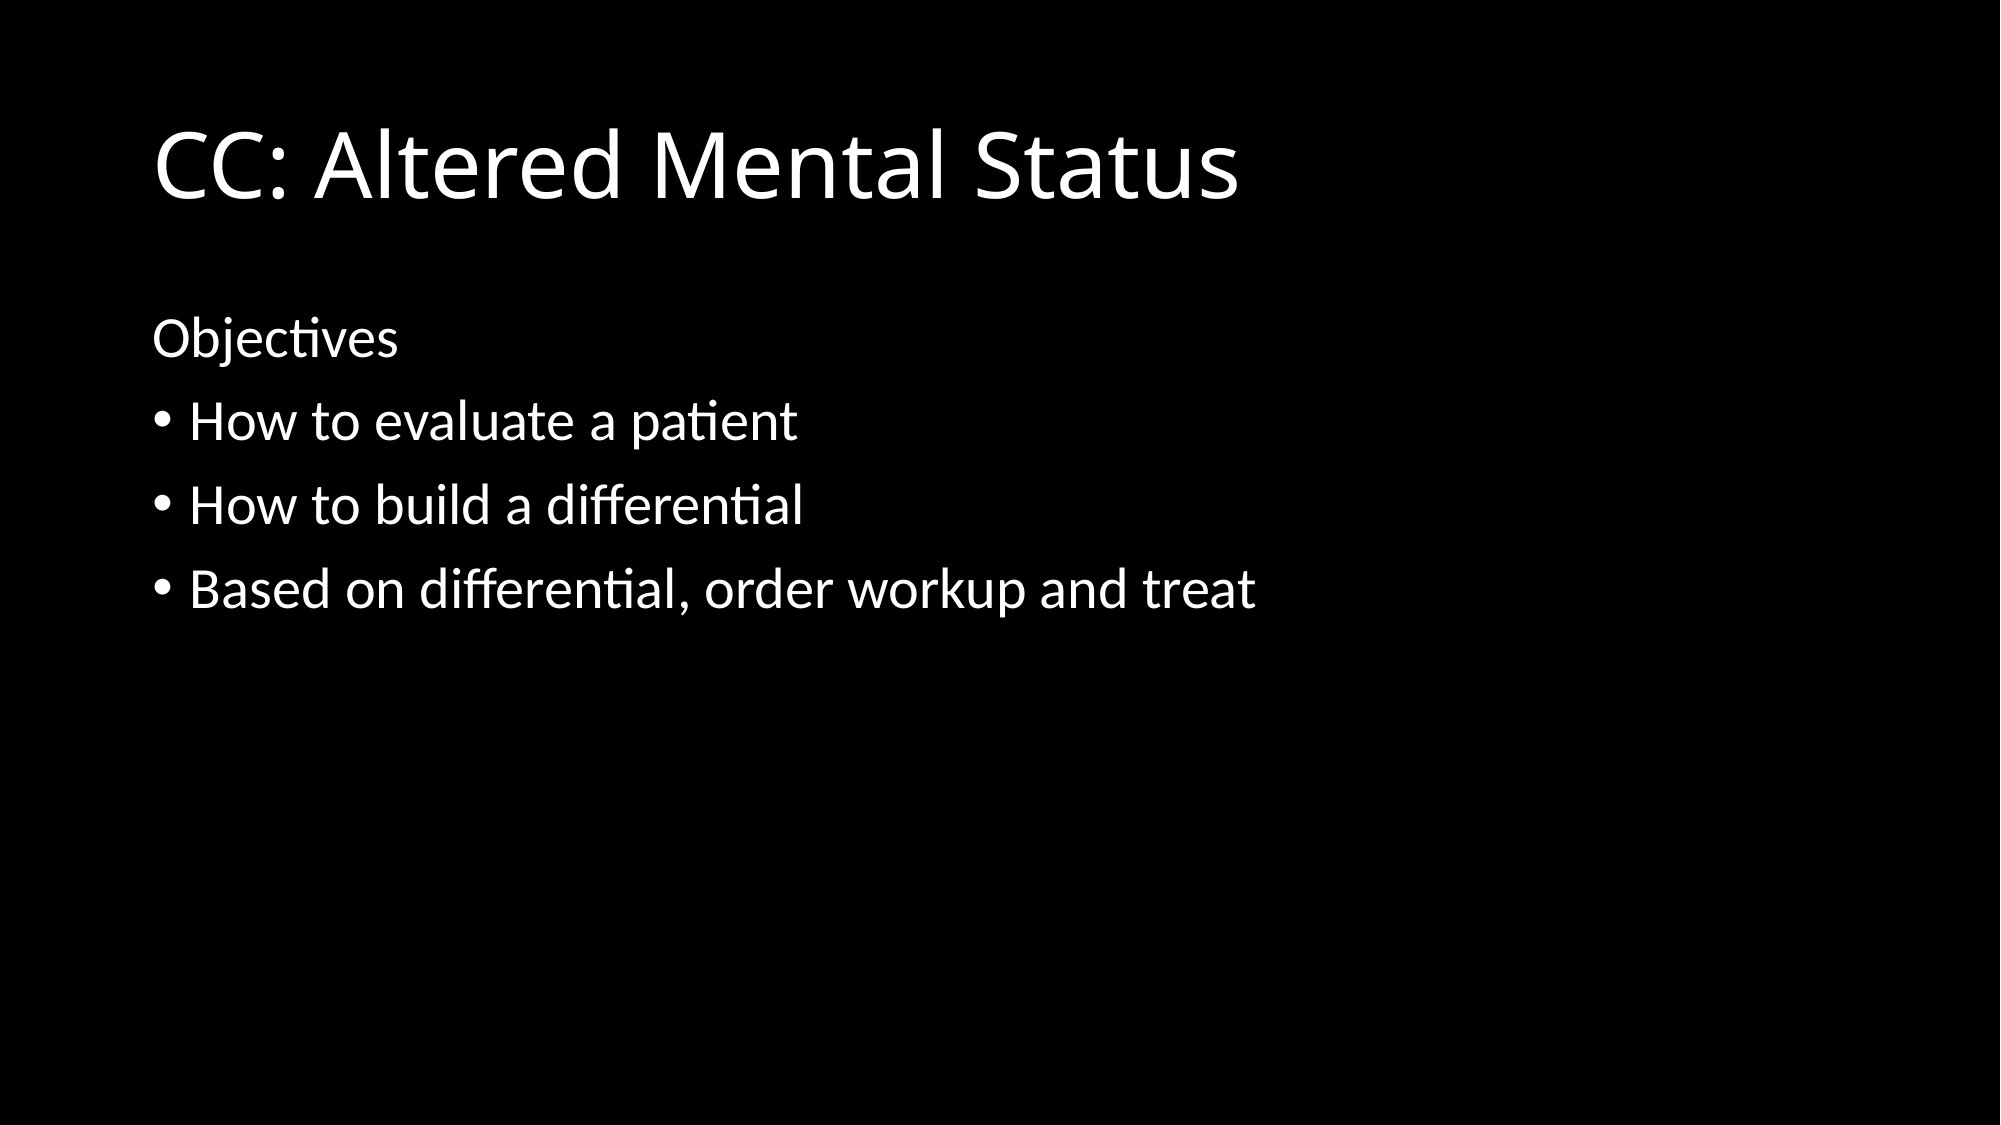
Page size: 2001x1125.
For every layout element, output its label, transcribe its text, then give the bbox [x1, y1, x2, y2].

list Objectives How to evaluate a patient How to build a differential Based on differential, order workup and treat [137, 299, 1863, 1014]
title CC: Altered Mental Status [137, 59, 1863, 278]
